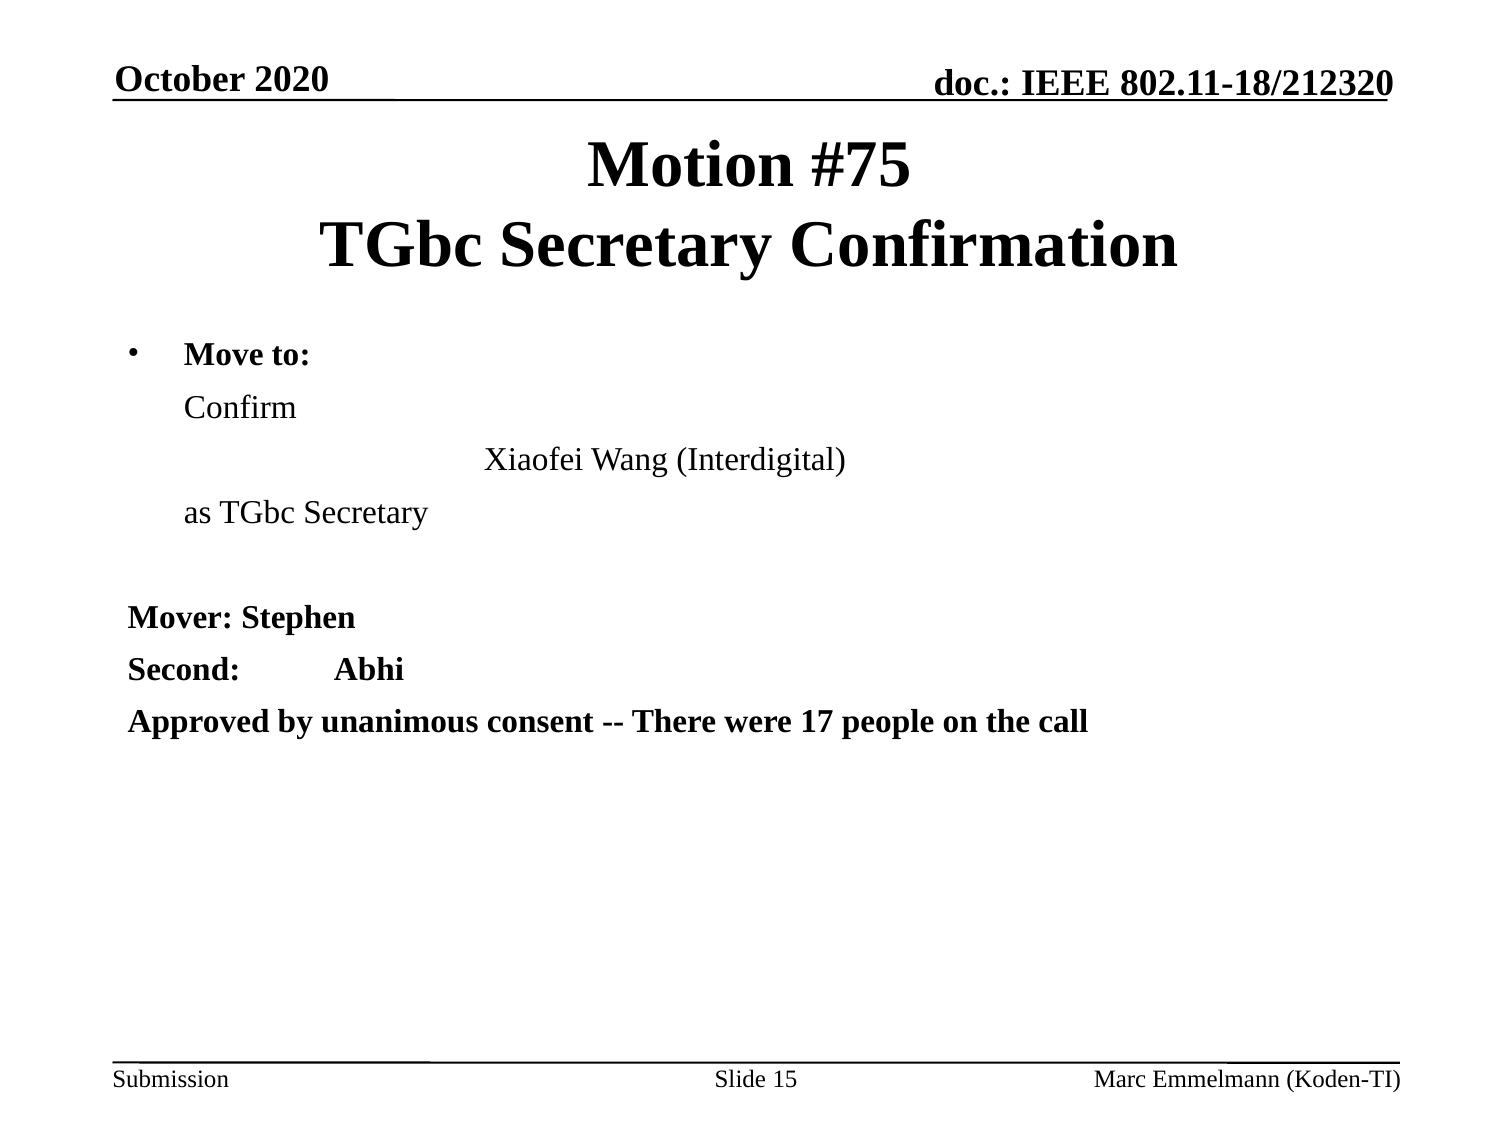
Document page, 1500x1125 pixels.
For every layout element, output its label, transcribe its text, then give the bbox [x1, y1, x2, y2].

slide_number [114, 54, 423, 100]
title Motion #75 TGbc Secretary Confirmation [112, 112, 1388, 288]
list Move to: Confirm Xiaofei Wang (Interdigital) as TGbc Secretary Mover: Stephen Second: Abhi Approved by unanimous consent -- There were 17 people on the call [112, 324, 1388, 1000]
slide_number Slide 15 [712, 1061, 800, 1123]
footer Marc Emmelmann (Koden-TI) [878, 1061, 1402, 1093]
